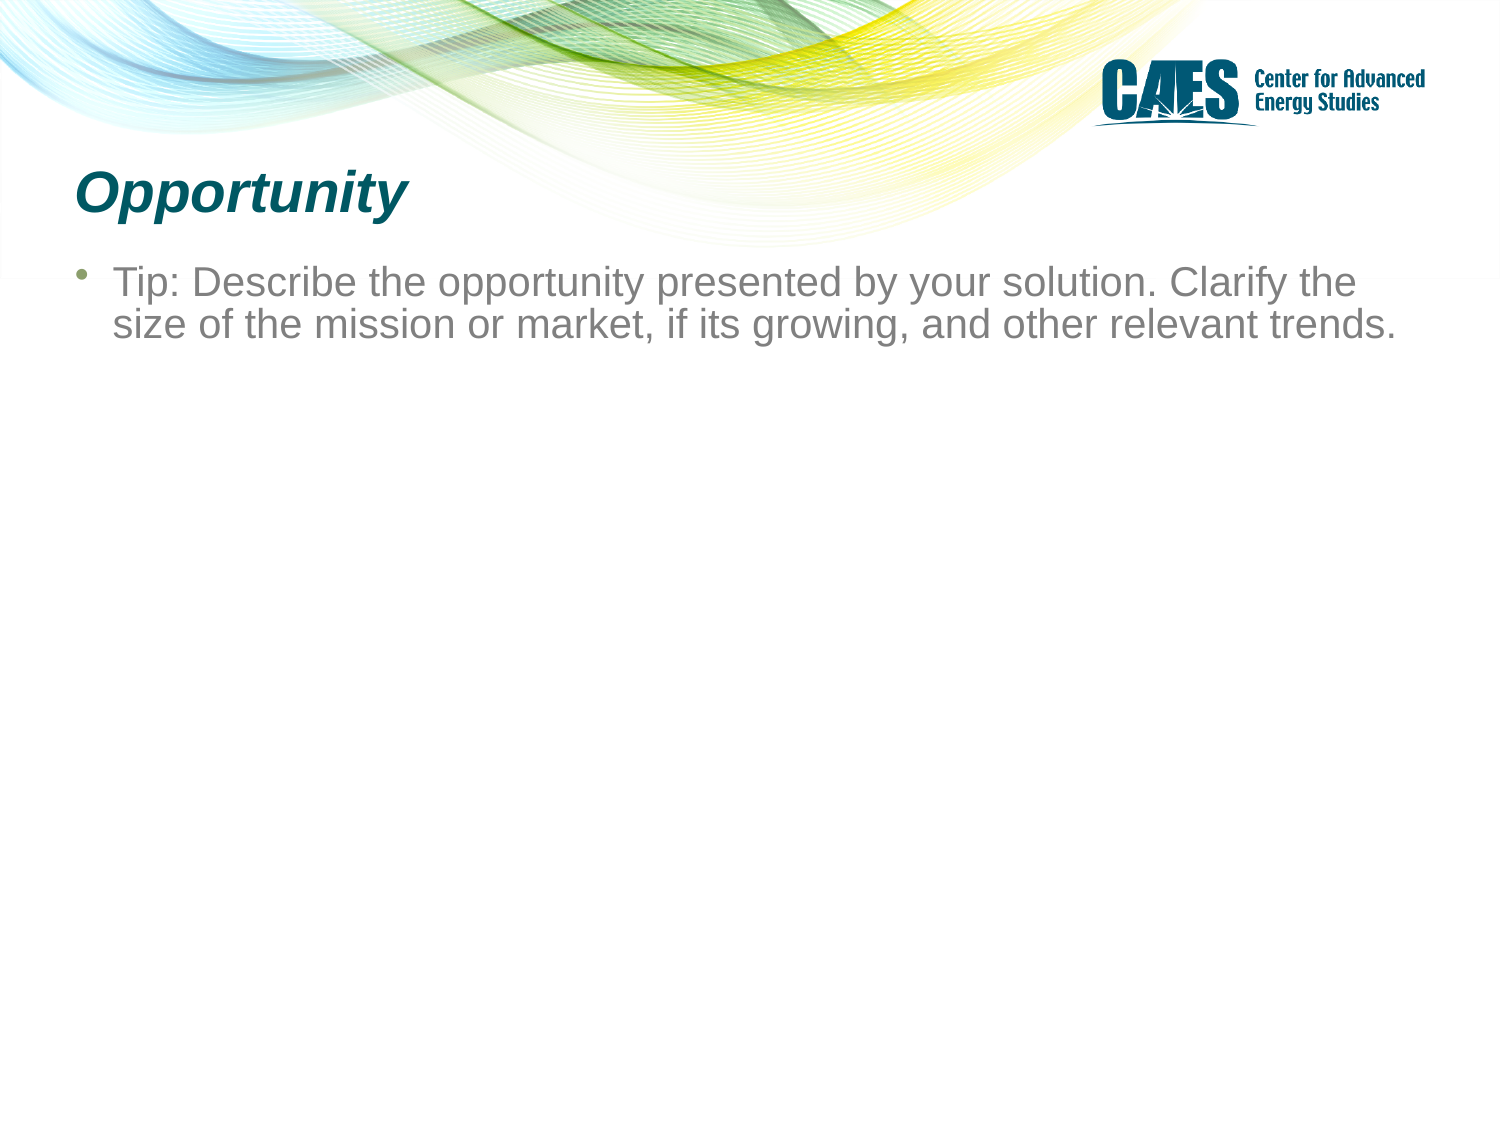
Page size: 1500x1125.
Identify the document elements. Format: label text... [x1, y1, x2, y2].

picture [0, 0, 1500, 279]
title Opportunity [74, 164, 1425, 227]
list Tip: Describe the opportunity presented by your solution. Clarify the size of the mission or market, if its growing, and other relevant trends. [74, 262, 1425, 1005]
